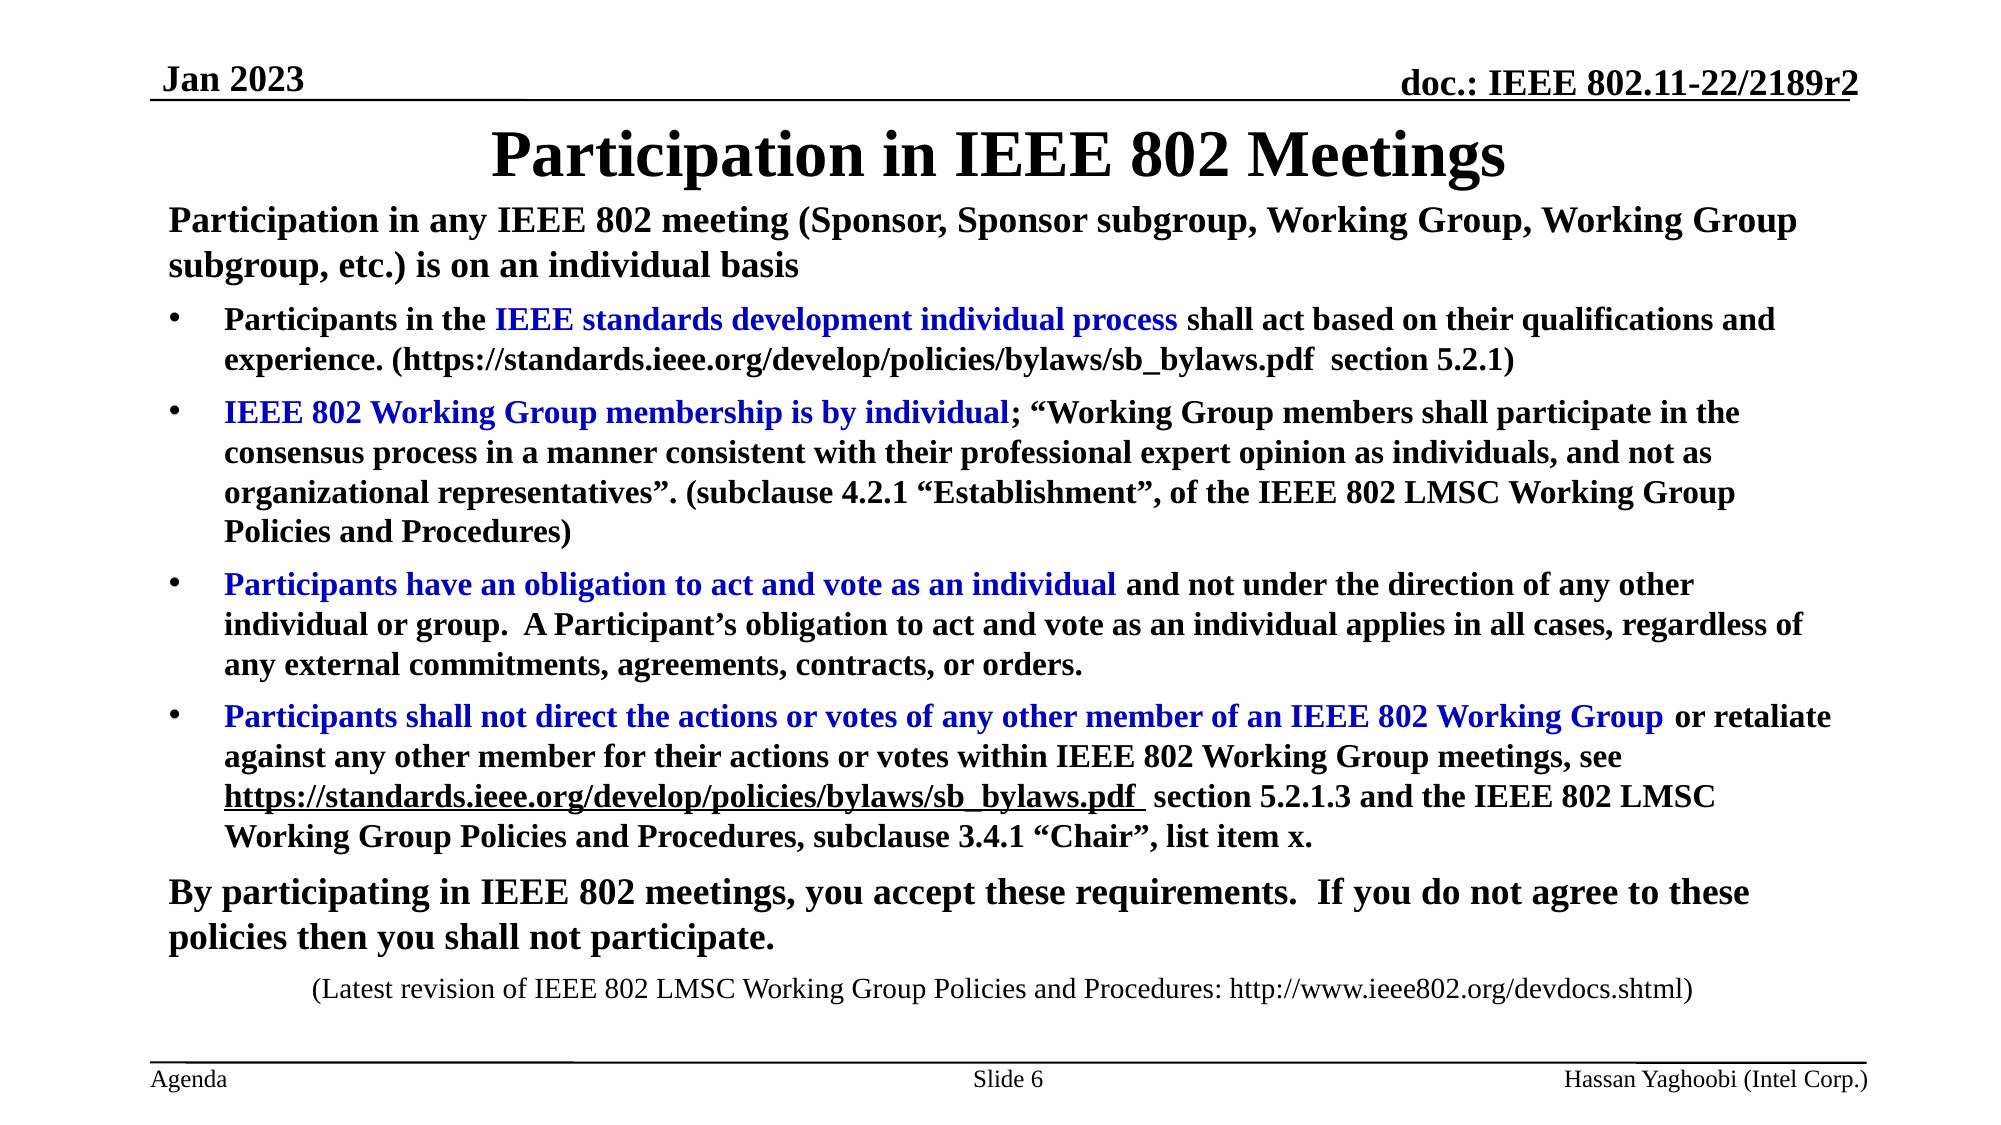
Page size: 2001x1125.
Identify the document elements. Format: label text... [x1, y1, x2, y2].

footer Hassan Yaghoobi (Intel Corp.) [1171, 1061, 1869, 1093]
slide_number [152, 54, 563, 100]
slide_number Slide 6 [950, 1061, 1067, 1123]
list Participation in any IEEE 802 meeting (Sponsor, Sponsor subgroup, Working Group, Working Group subgroup, etc.) is on an individual basis Participants in the IEEE standards development individual process shall act based on their qualifications and experience. (https://standards.ieee.org/develop/policies/bylaws/sb_bylaws.pdf section 5.2.1) IEEE 802 Working Group membership is by individual; “Working Group members shall participate in the consensus process in a manner consistent with their professional expert opinion as individuals, and not as organizational representatives”. (subclause 4.2.1 “Establishment”, of the IEEE 802 LMSC Working Group Policies and Procedures) Participants have an obligation to act and vote as an individual and not under the direction of any other individual or group. A Participant’s obligation to act and vote as an individual applies in all cases, regardless of any external commitments, agreements, contracts, or orders. Participants shall not direct the actions or votes of any other member of an IEEE 802 Working Group or retaliate against any other member for their actions or votes within IEEE 802 Working Group meetings, see https://standards.ieee.org/develop/policies/bylaws/sb_bylaws.pdf section 5.2.1.3 and the IEEE 802 LMSC Working Group Policies and Procedures, subclause 3.4.1 “Chair”, list item x. By participating in IEEE 802 meetings, you accept these requirements. If you do not agree to these policies then you shall not participate. (Latest revision of IEEE 802 LMSC Working Group Policies and Procedures: http://www.ieee802.org/devdocs.shtml) [153, 187, 1854, 1038]
title Participation in IEEE 802 Meetings [149, 112, 1850, 188]
